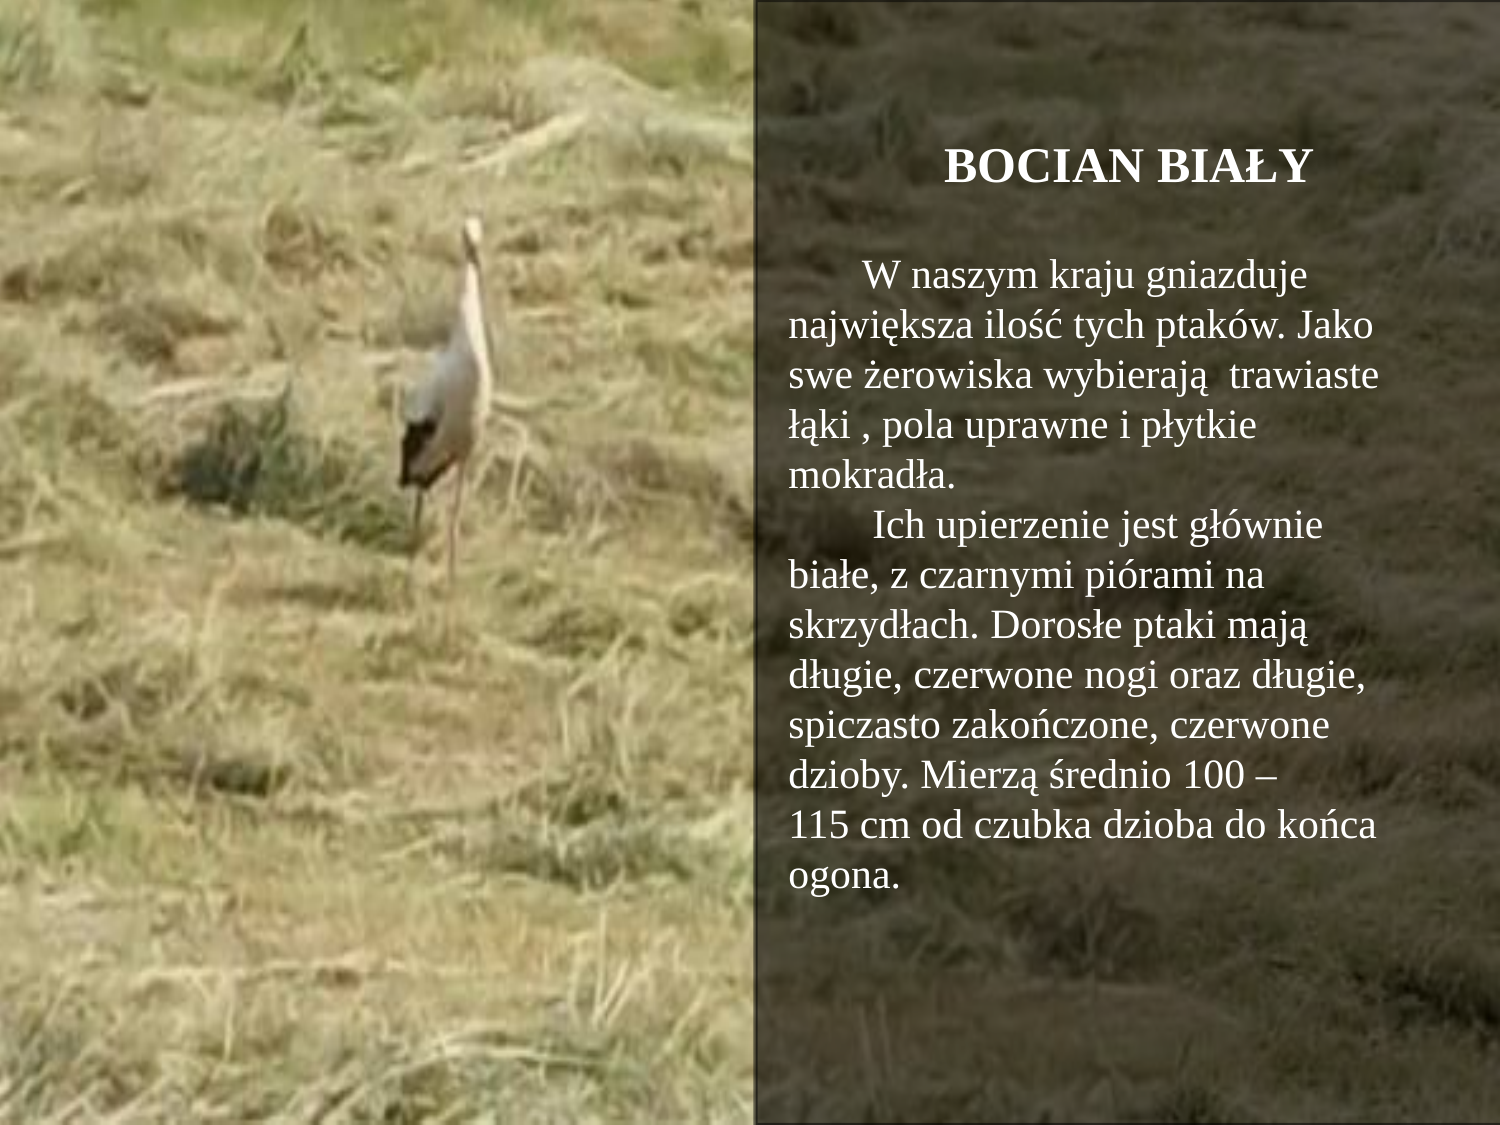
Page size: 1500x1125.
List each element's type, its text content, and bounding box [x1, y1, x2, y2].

text_box W naszym kraju gniazduje największa ilość tych ptaków. Jako swe żerowiska wybierają trawiaste łąki , pola uprawne i płytkie mokradła. Ich upierzenie jest głównie białe, z czarnymi piórami na skrzydłach. Dorosłe ptaki mają długie, czerwone nogi oraz długie, spiczasto zakończone, czerwone dzioby. Mierzą średnio 100 –115 cm od czubka dzioba do końca ogona. [773, 239, 1404, 905]
text_box BOCIAN BIAŁY [929, 125, 1330, 201]
text_box [753, 0, 1500, 1125]
picture [0, 0, 753, 1125]
